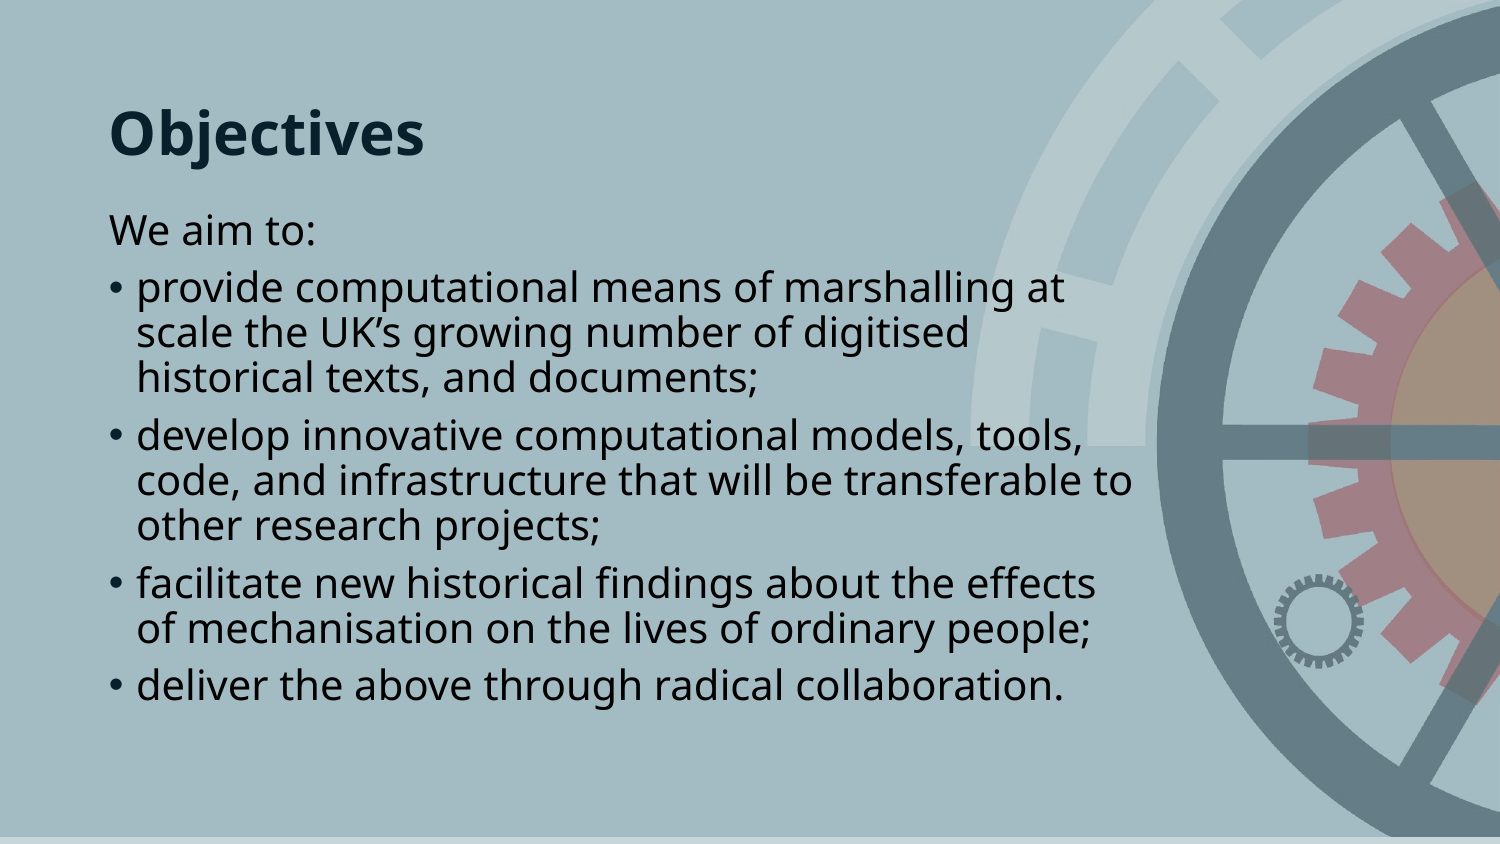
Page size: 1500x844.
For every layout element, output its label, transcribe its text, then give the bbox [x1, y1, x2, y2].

title Objectives [104, 100, 1399, 264]
list We aim to: provide computational means of marshalling at scale the UK’s growing number of digitised historical texts, and documents; develop innovative computational models, tools, code, and infrastructure that will be transferable to other research projects; facilitate new historical findings about the effects of mechanisation on the lives of ordinary people; deliver the above through radical collaboration. [104, 207, 1150, 808]
